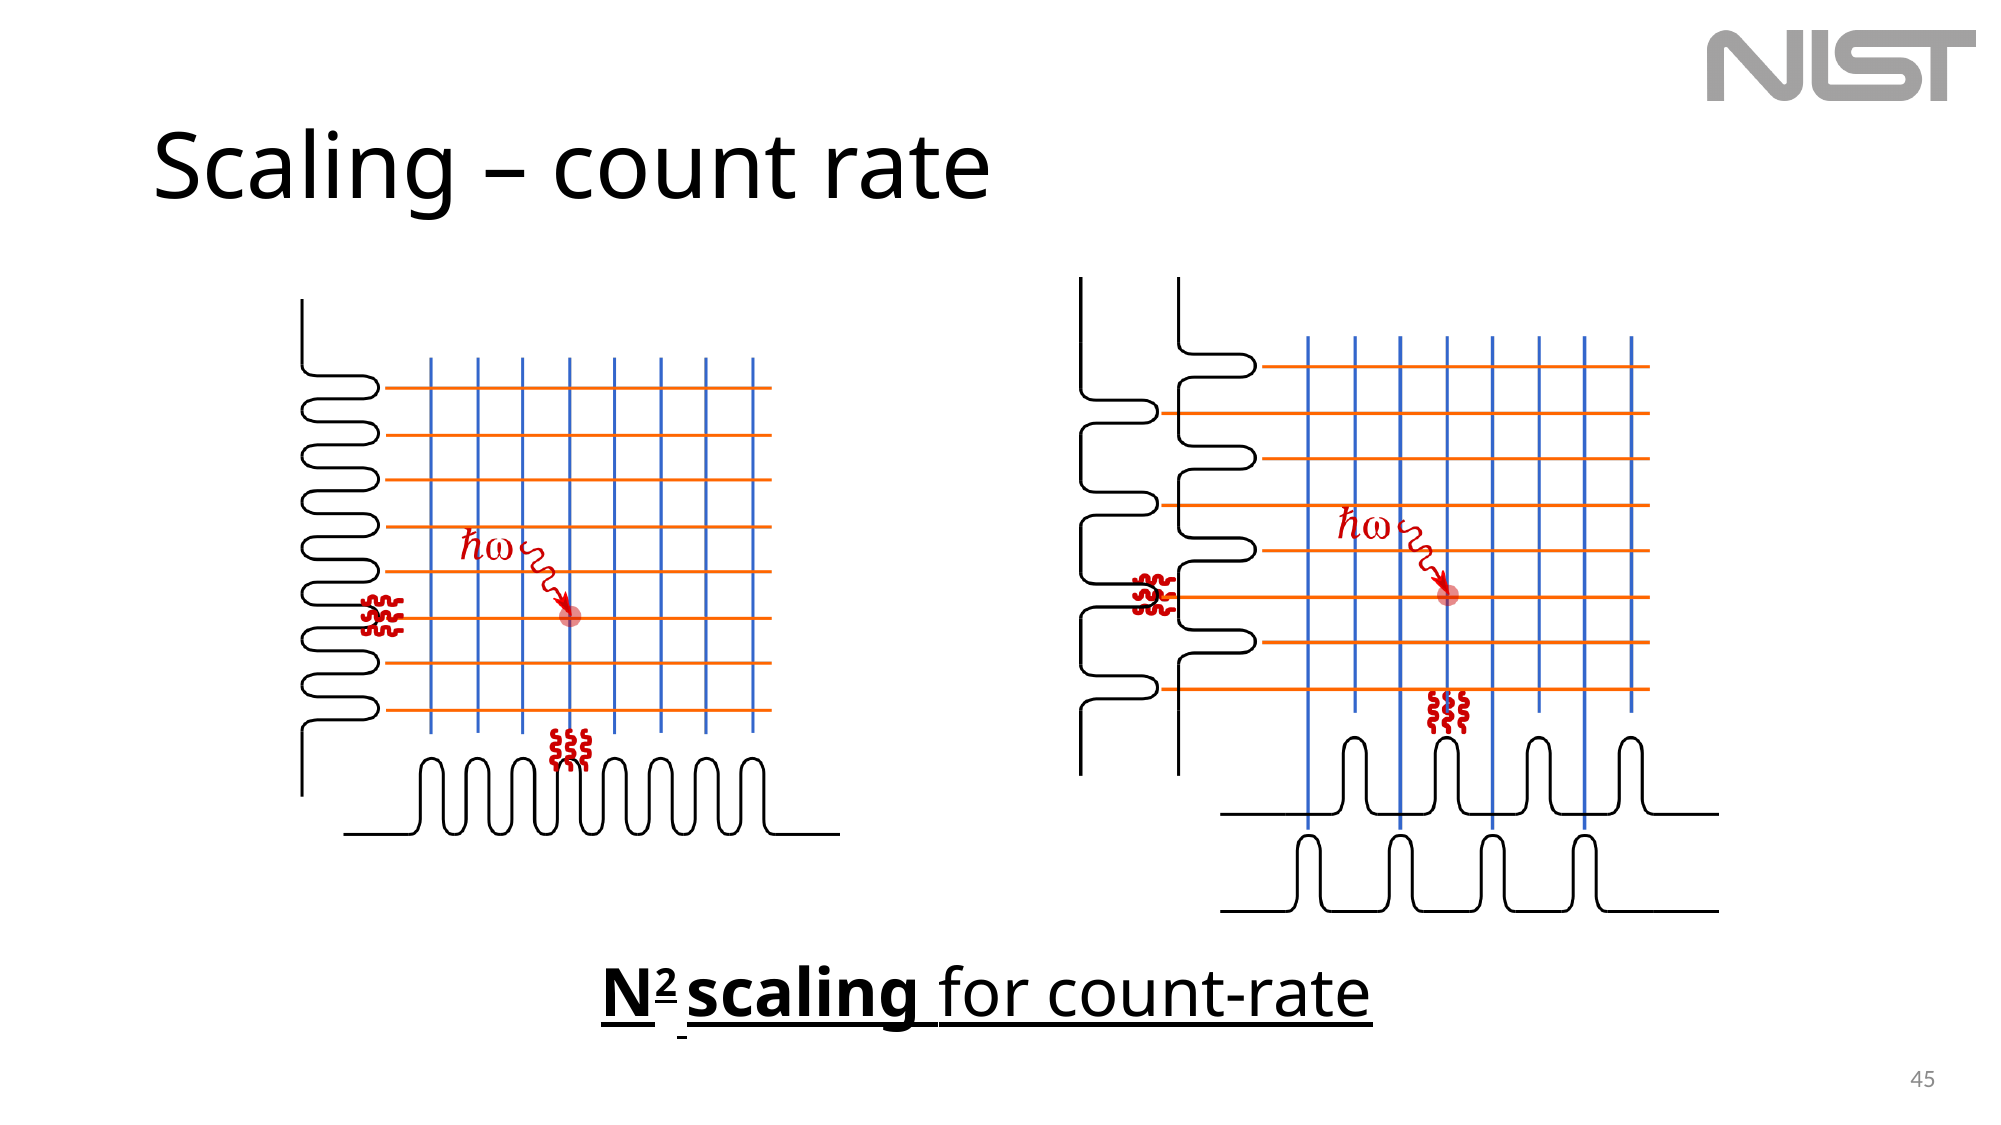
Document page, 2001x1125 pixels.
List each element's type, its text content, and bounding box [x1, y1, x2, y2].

text_box N2 scaling for count-rate [585, 942, 1388, 1049]
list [1079, 277, 1719, 913]
slide_number 45 [1500, 1047, 1951, 1108]
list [203, 299, 840, 933]
title Scaling – count rate [137, 59, 1863, 278]
